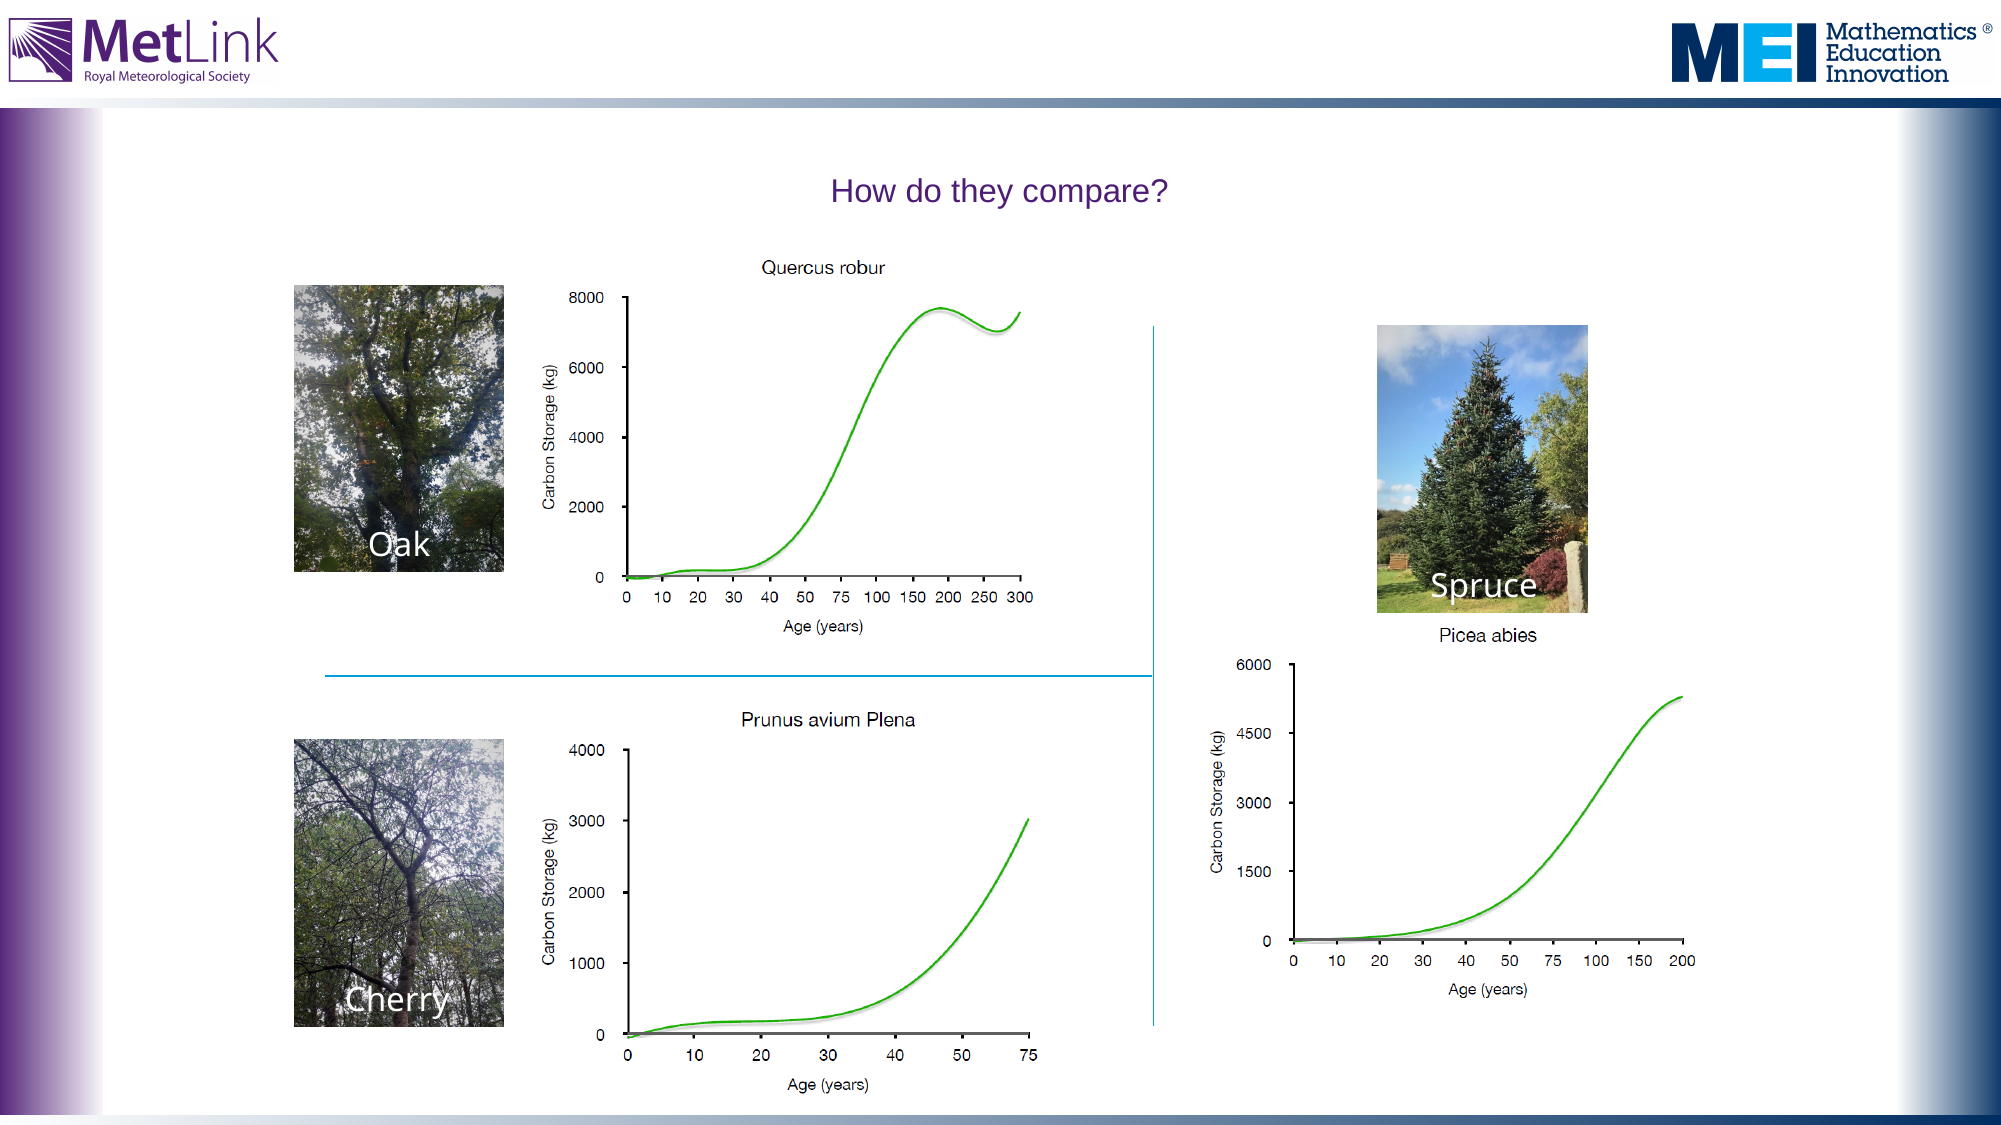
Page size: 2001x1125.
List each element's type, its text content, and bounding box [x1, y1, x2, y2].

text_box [1377, 325, 1588, 613]
picture [532, 701, 1050, 1099]
title How do they compare? [99, 161, 1900, 257]
picture [531, 250, 1044, 648]
picture [1664, 14, 1995, 85]
picture [1200, 615, 1707, 1013]
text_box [293, 284, 504, 572]
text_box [293, 739, 504, 1027]
picture [7, 14, 279, 85]
